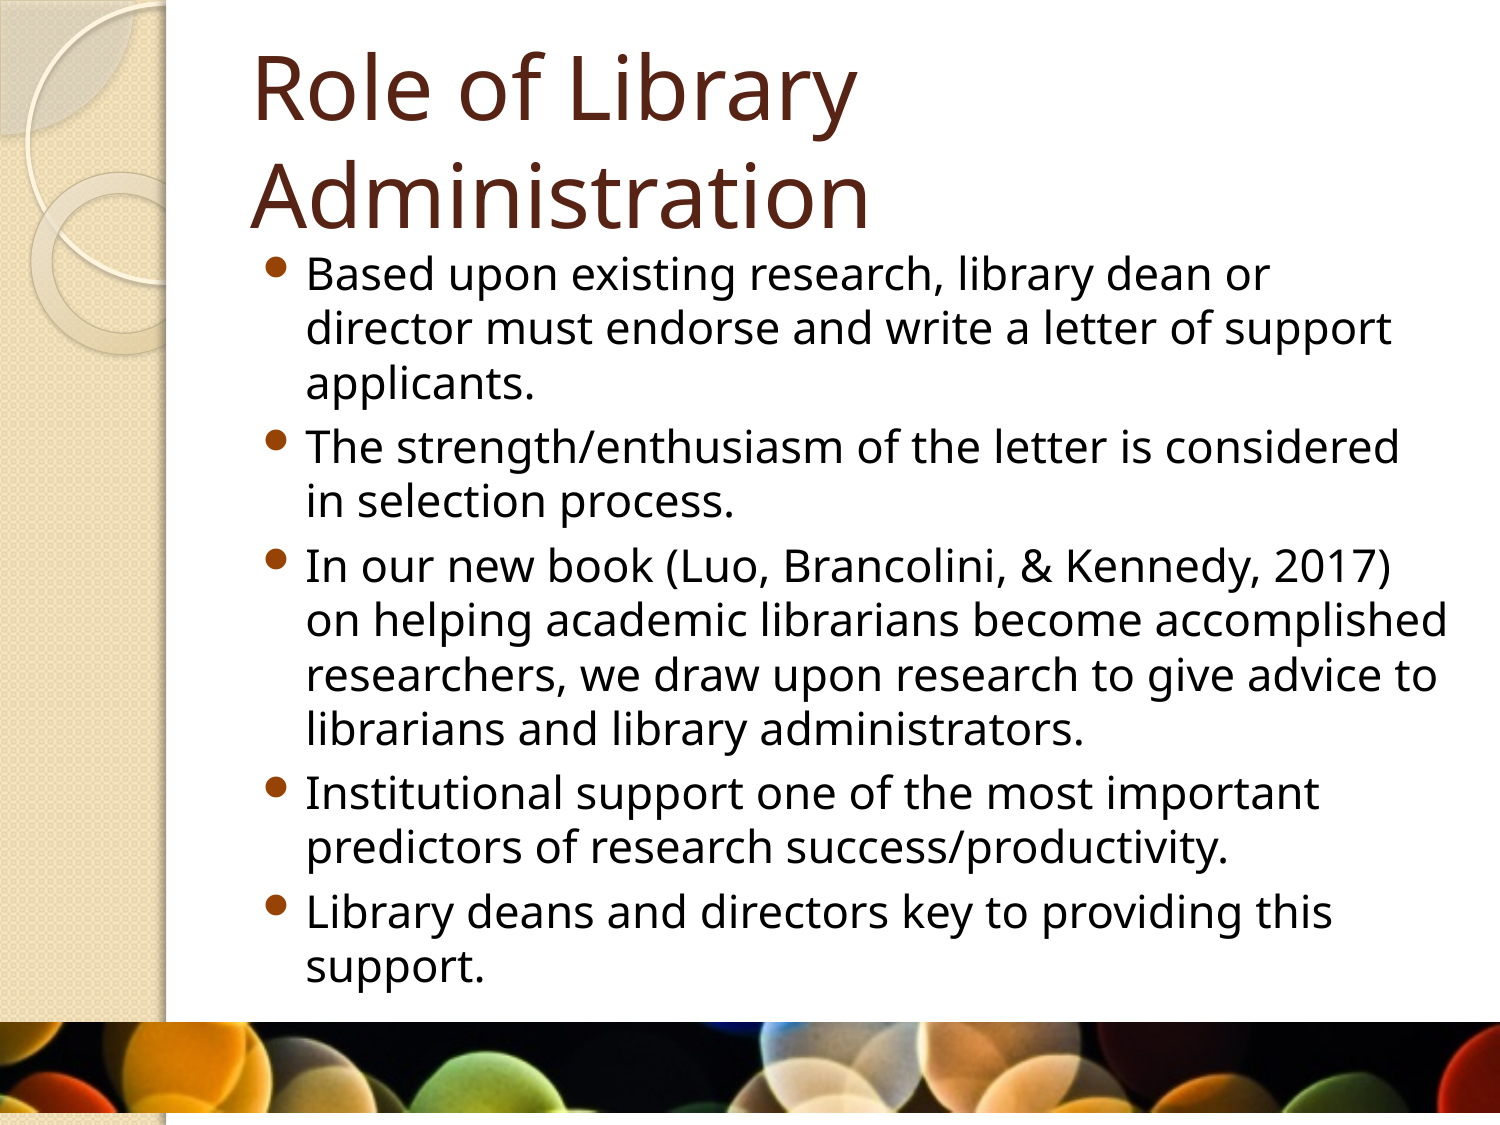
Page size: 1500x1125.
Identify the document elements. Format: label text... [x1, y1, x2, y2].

picture [0, 1022, 1500, 1113]
list Based upon existing research, library dean or director must endorse and write a letter of support applicants. The strength/enthusiasm of the letter is considered in selection process. In our new book (Luo, Brancolini, & Kennedy, 2017) on helping academic librarians become accomplished researchers, we draw upon research to give advice to librarians and library administrators. Institutional support one of the most important predictors of research success/productivity. Library deans and directors key to providing this support. [235, 237, 1466, 1025]
title Role of Library Administration [235, 45, 1466, 233]
